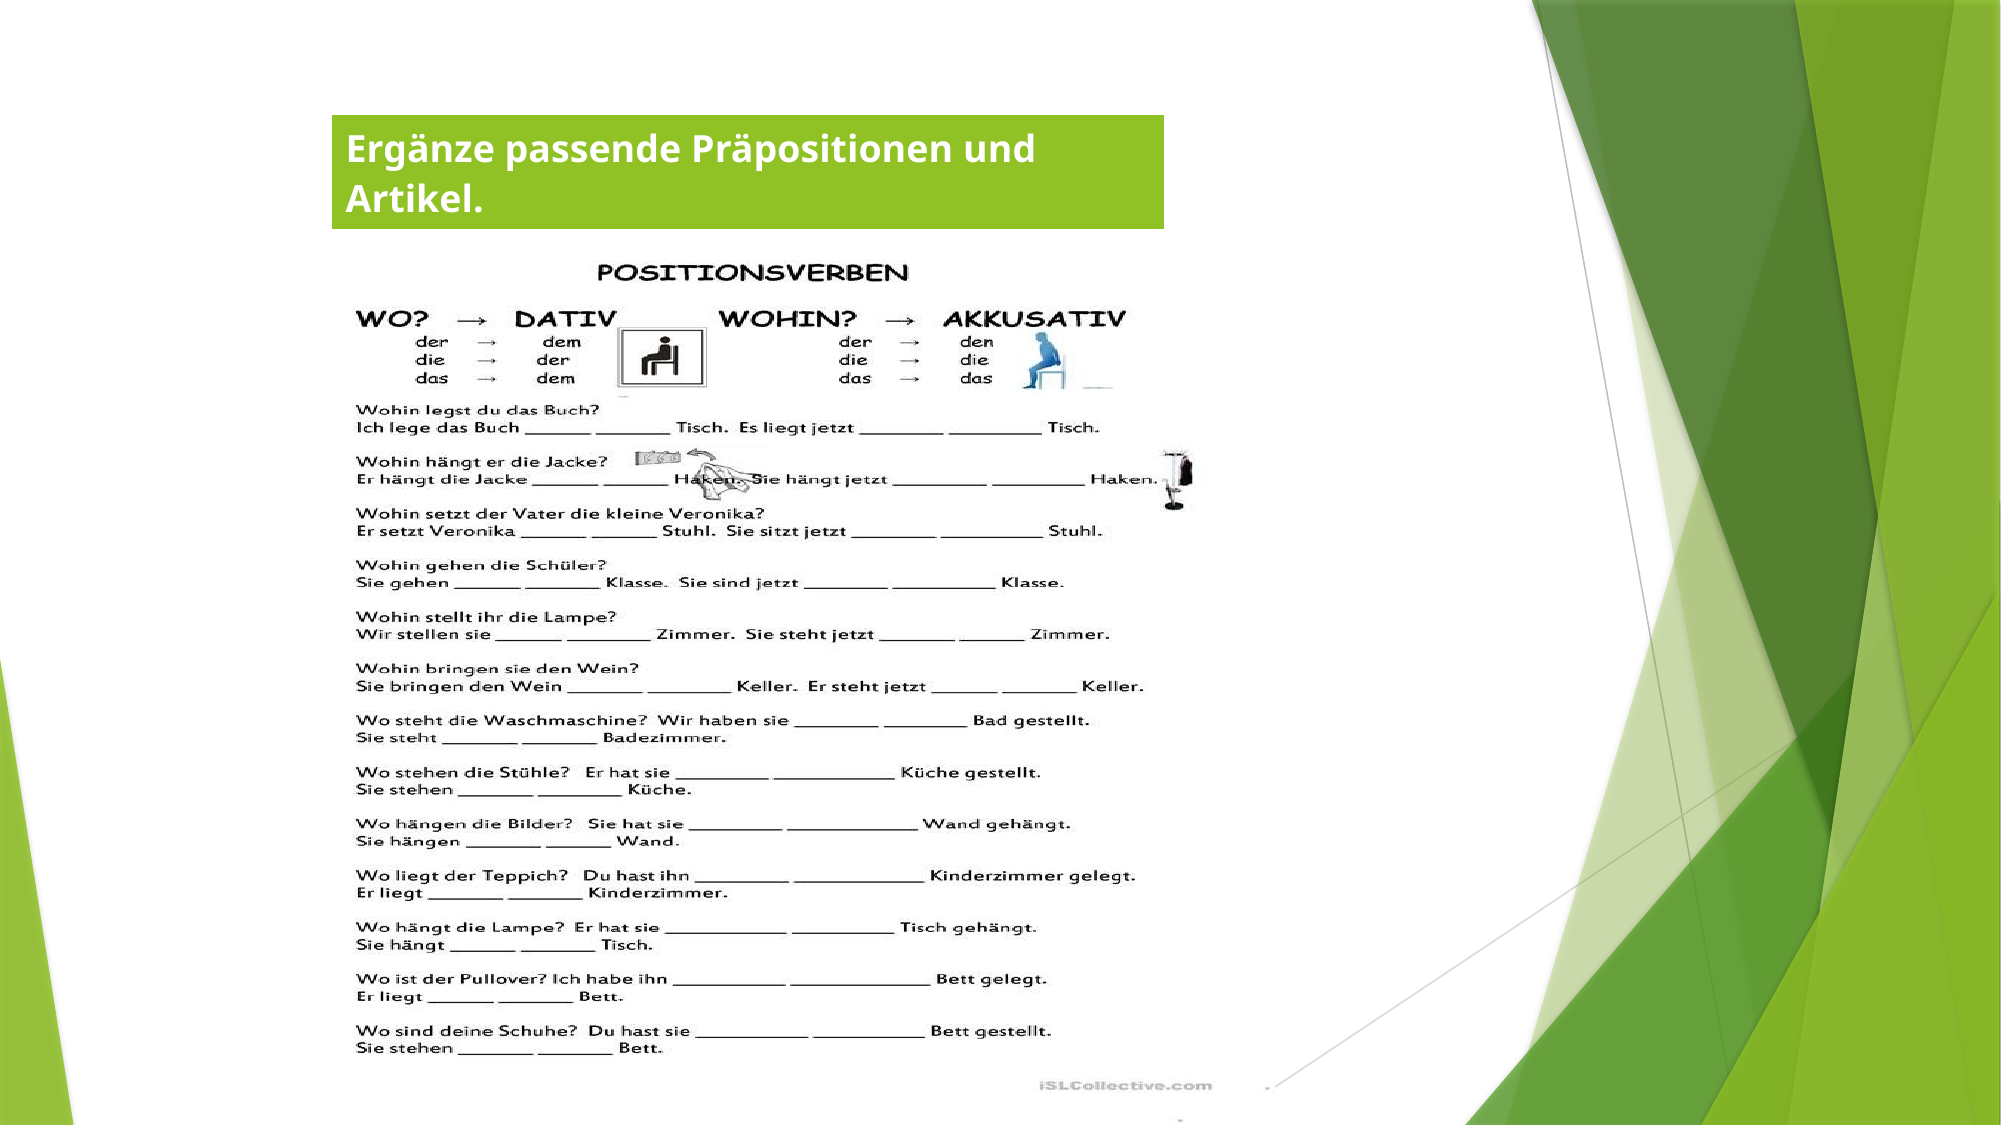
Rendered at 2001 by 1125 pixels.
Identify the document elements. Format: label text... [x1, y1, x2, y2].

table_header Ergänze passende Präpositionen und Artikel. [332, 115, 1164, 197]
picture [259, 197, 1275, 1125]
